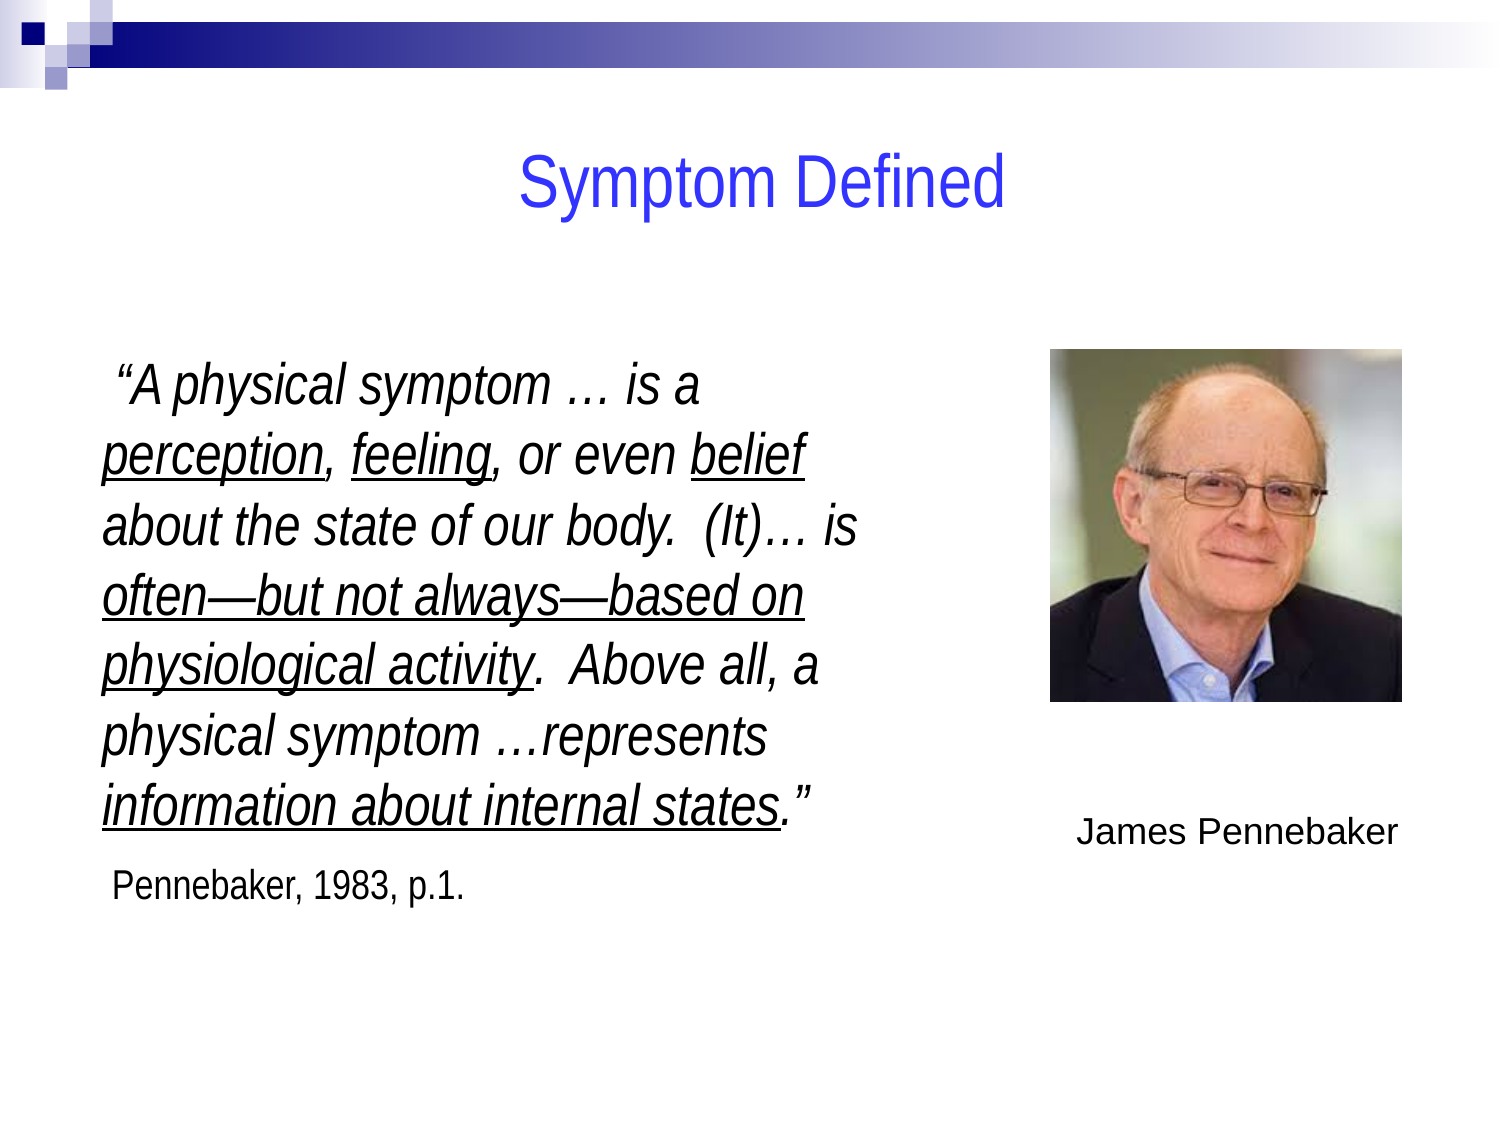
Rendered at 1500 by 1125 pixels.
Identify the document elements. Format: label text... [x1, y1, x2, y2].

text_box Symptom Defined [150, 125, 1375, 322]
text_box James Pennebaker [1025, 799, 1450, 860]
picture [1049, 349, 1402, 702]
text_box “A physical symptom … is a perception, feeling, or even belief about the state of our body. (It)… is often—but not always—based on physiological activity. Above all, a physical symptom …represents information about internal states.” Pennebaker, 1983, p.1. [87, 339, 950, 915]
